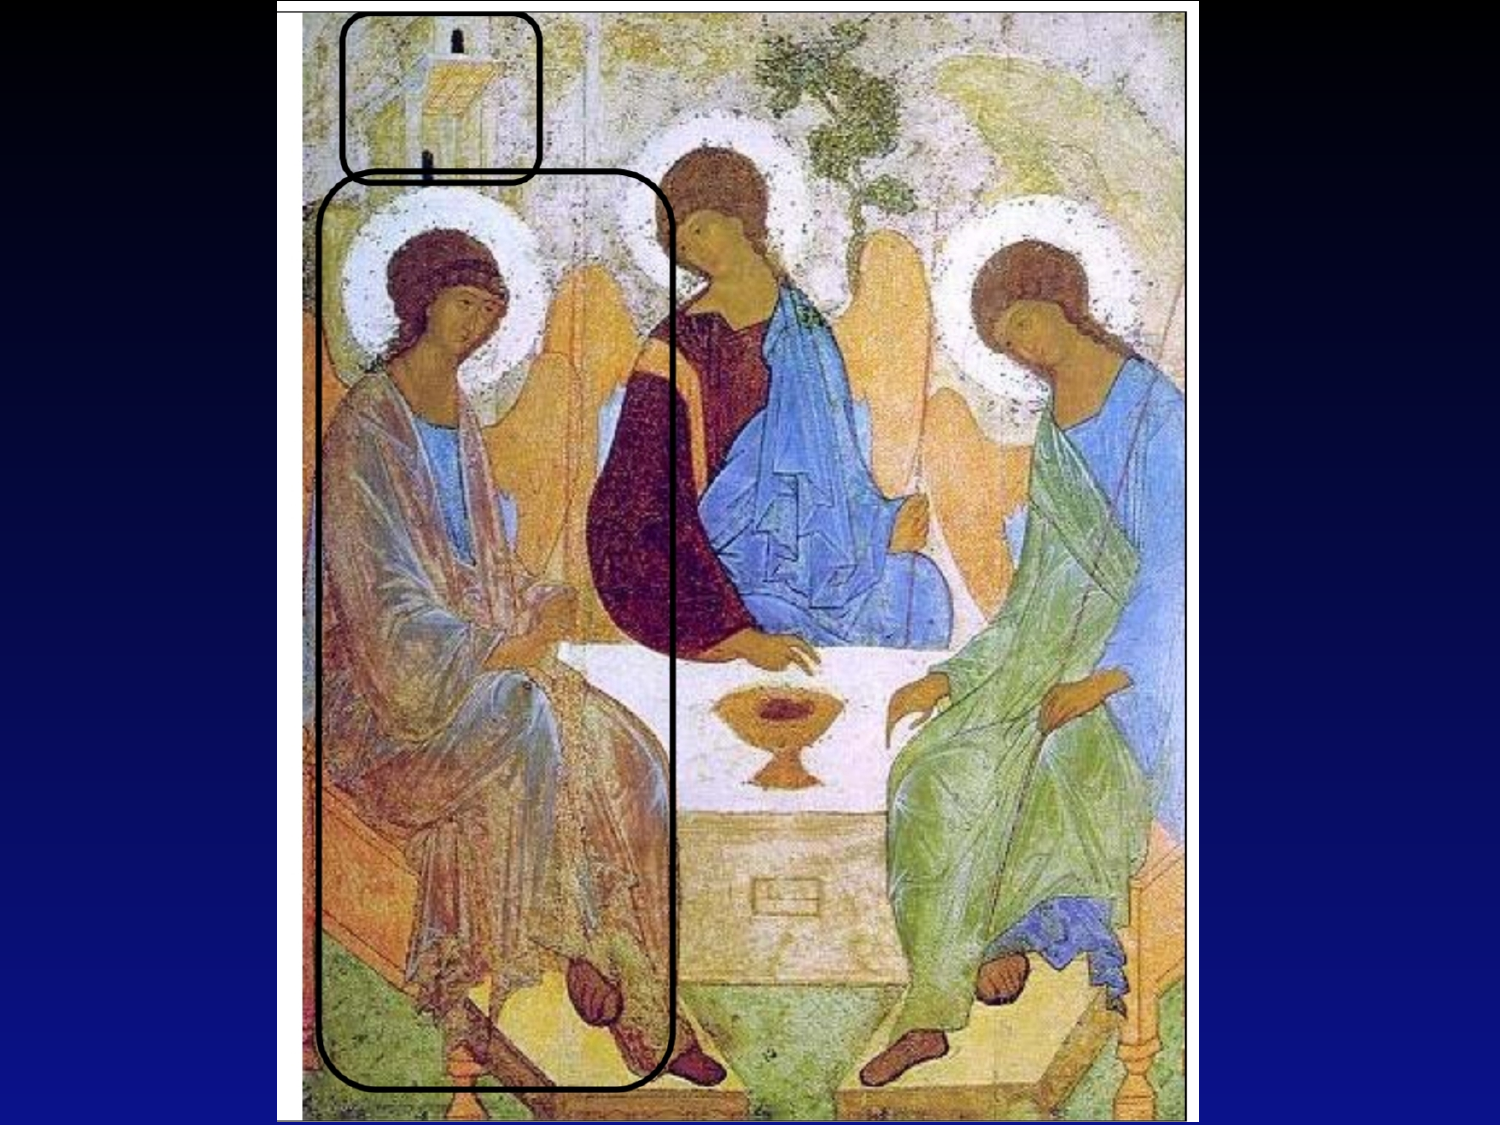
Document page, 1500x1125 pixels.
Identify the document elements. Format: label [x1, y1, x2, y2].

picture [277, 1, 1200, 1122]
